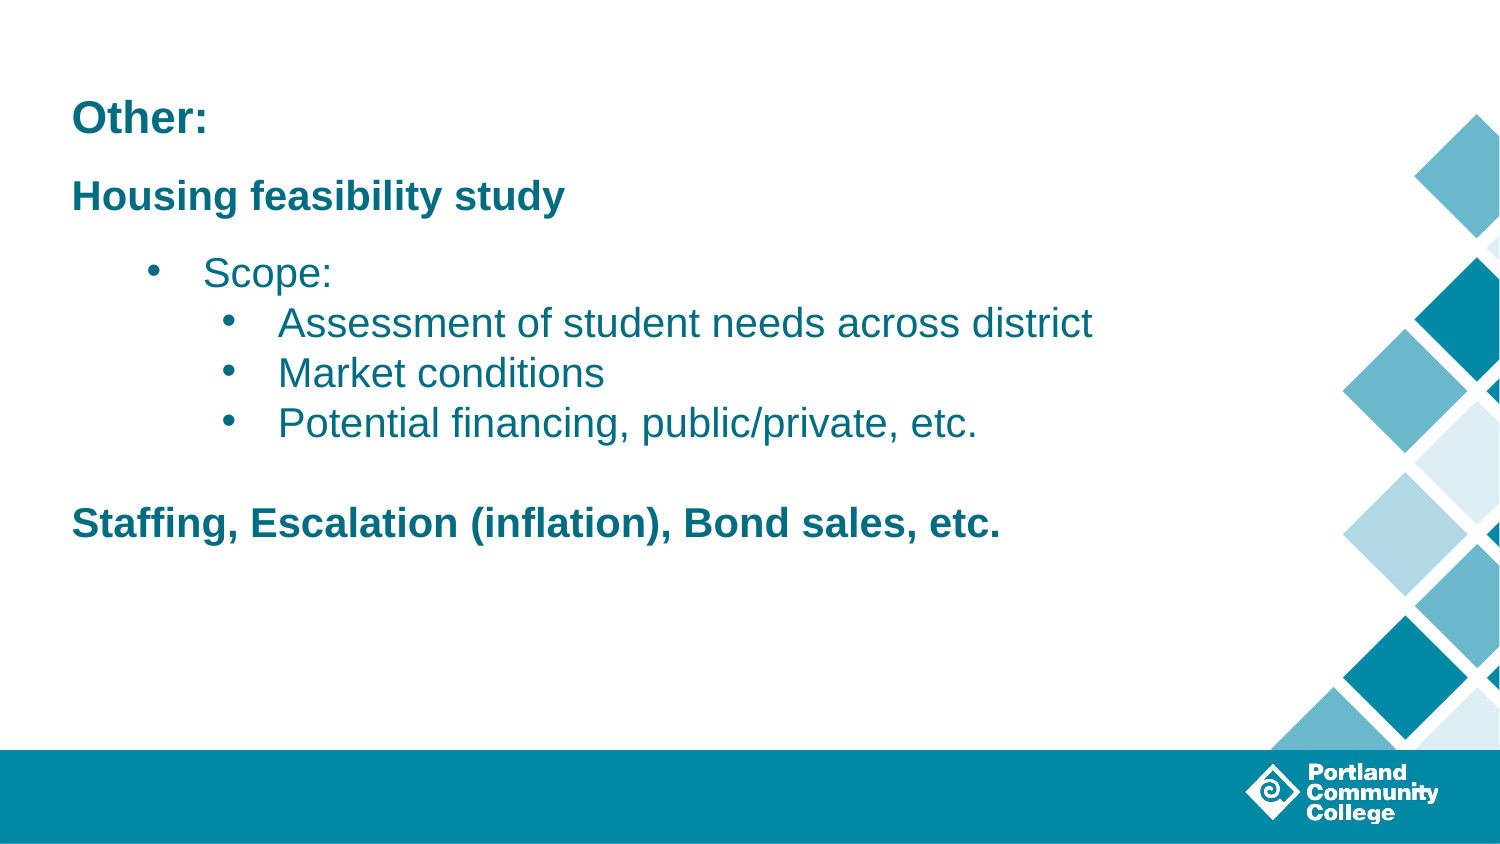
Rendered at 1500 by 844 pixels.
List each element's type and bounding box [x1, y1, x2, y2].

picture [1244, 763, 1439, 825]
picture [0, 0, 1500, 751]
text_box [0, 757, 1500, 844]
